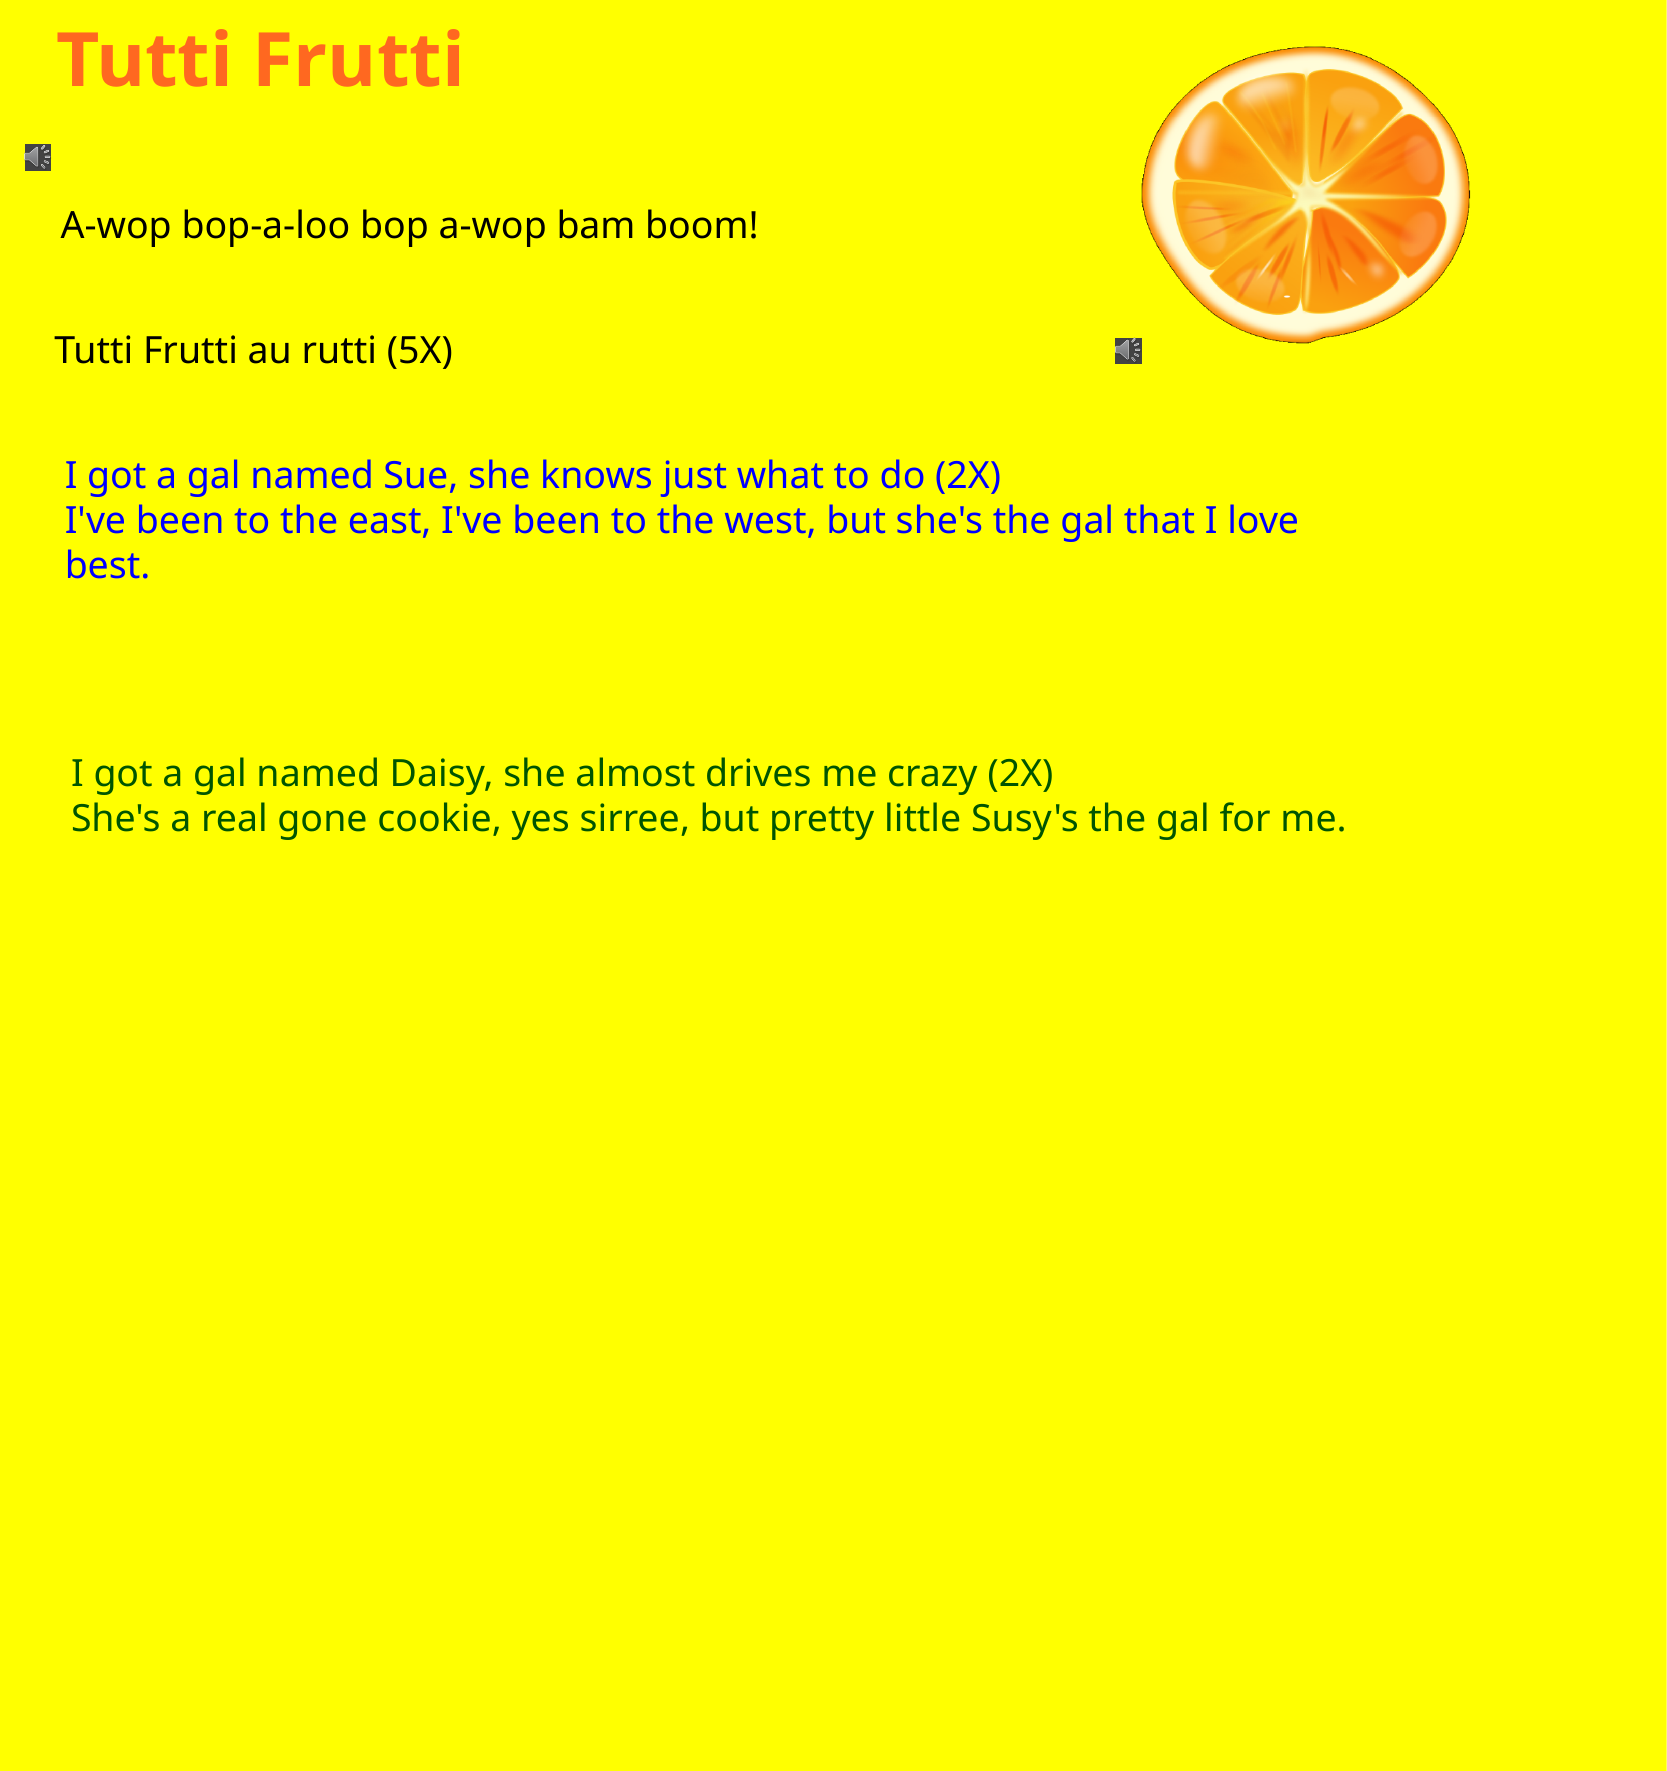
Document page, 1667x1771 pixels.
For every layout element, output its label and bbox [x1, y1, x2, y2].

text_box [39, 193, 1433, 848]
text_box [1114, 45, 1492, 365]
text_box [23, 3, 633, 172]
